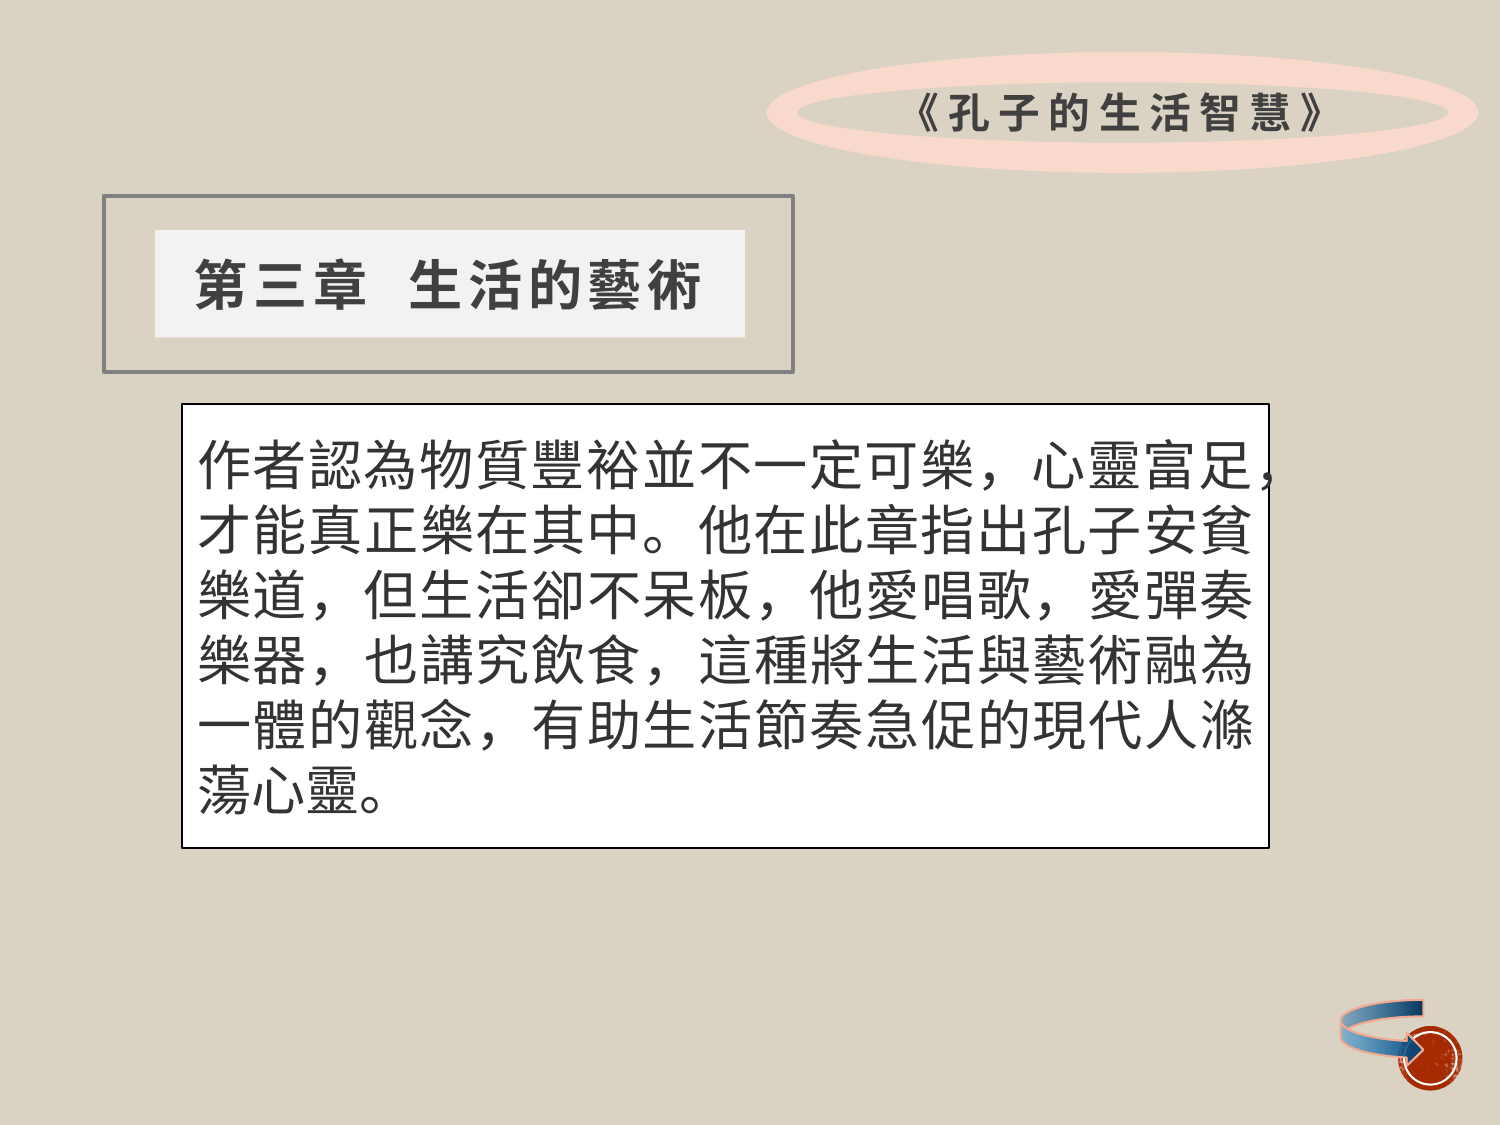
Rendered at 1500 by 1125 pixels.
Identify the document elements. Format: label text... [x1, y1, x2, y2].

text_box [1339, 998, 1425, 1067]
text_box [765, 50, 1479, 174]
text_box 《孔子的生活智慧》 [885, 80, 1360, 144]
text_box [107, 199, 791, 370]
text_box 作者認為物質豐裕並不一定可樂，心靈富足，才能真正樂在其中。他在此章指出孔子安貧樂道，但生活卻不呆板，他愛唱歌，愛彈奏樂器，也講究飲食，這種將生活與藝術融為一體的觀念，有助生活節奏急促的現代人滌蕩心靈。 [181, 403, 1270, 849]
